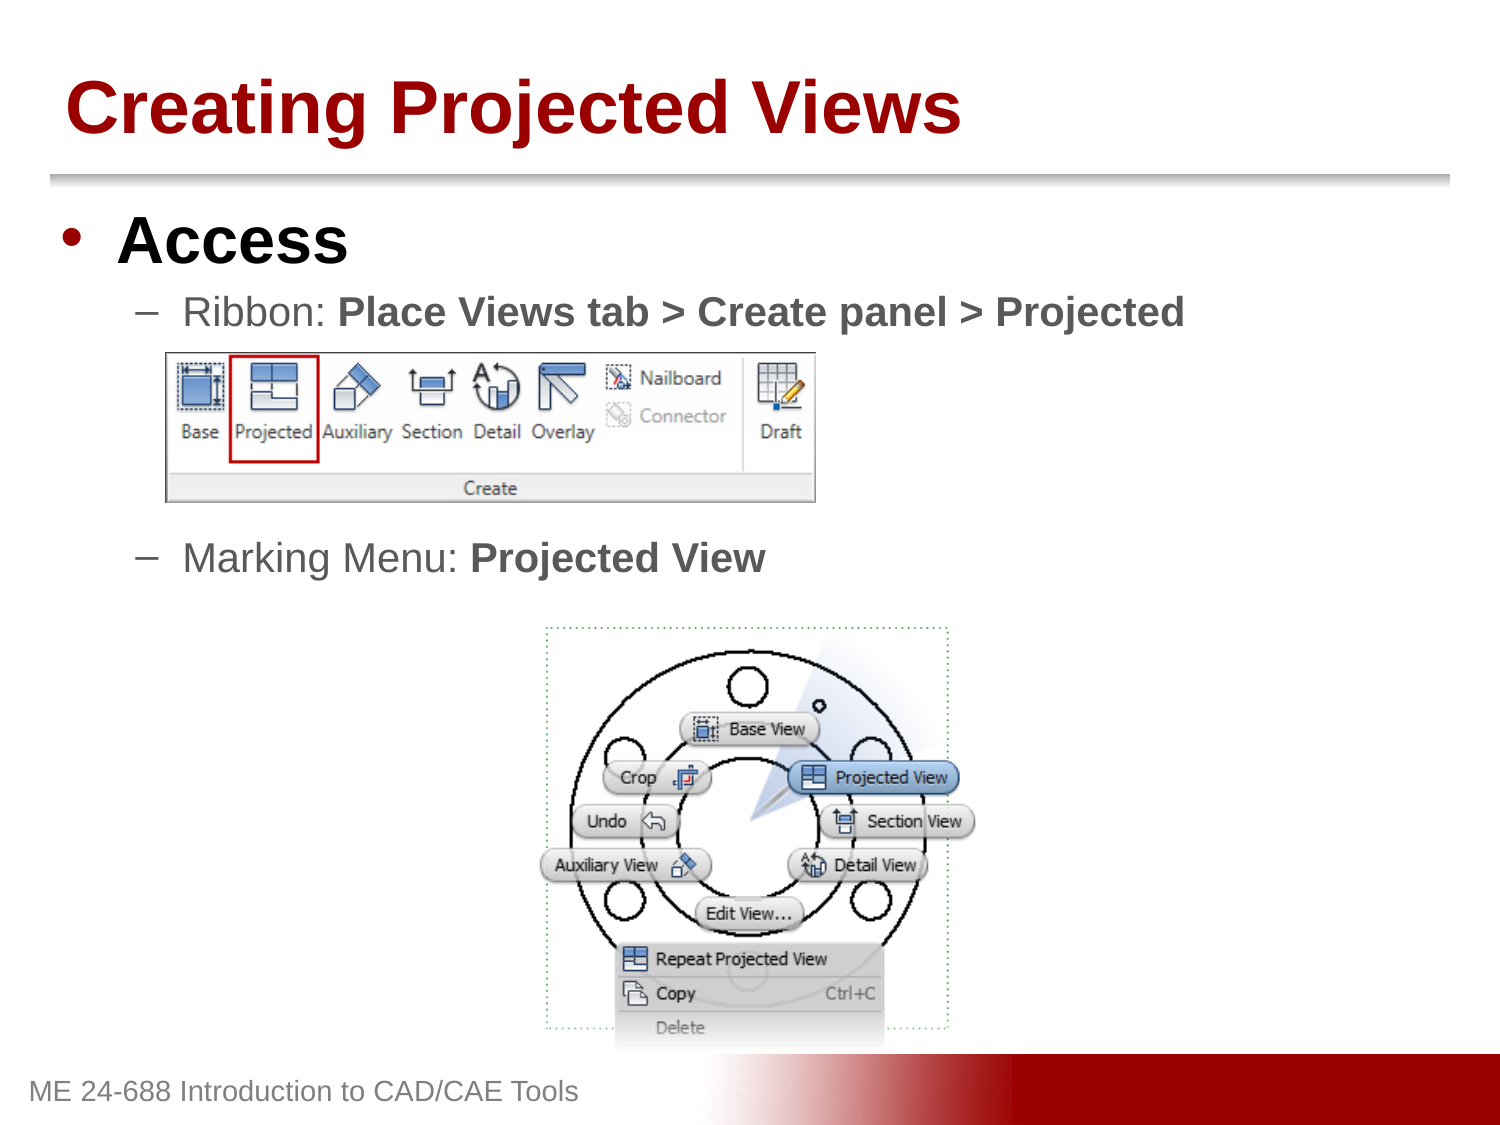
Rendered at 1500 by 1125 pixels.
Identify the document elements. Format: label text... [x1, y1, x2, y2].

picture [512, 603, 988, 1053]
picture [164, 352, 816, 504]
title Creating Projected Views [50, 45, 1450, 163]
list Access Ribbon: Place Views tab > Create panel > Projected Marking Menu: Projected View [45, 189, 1446, 764]
picture [612, 1054, 1500, 1125]
